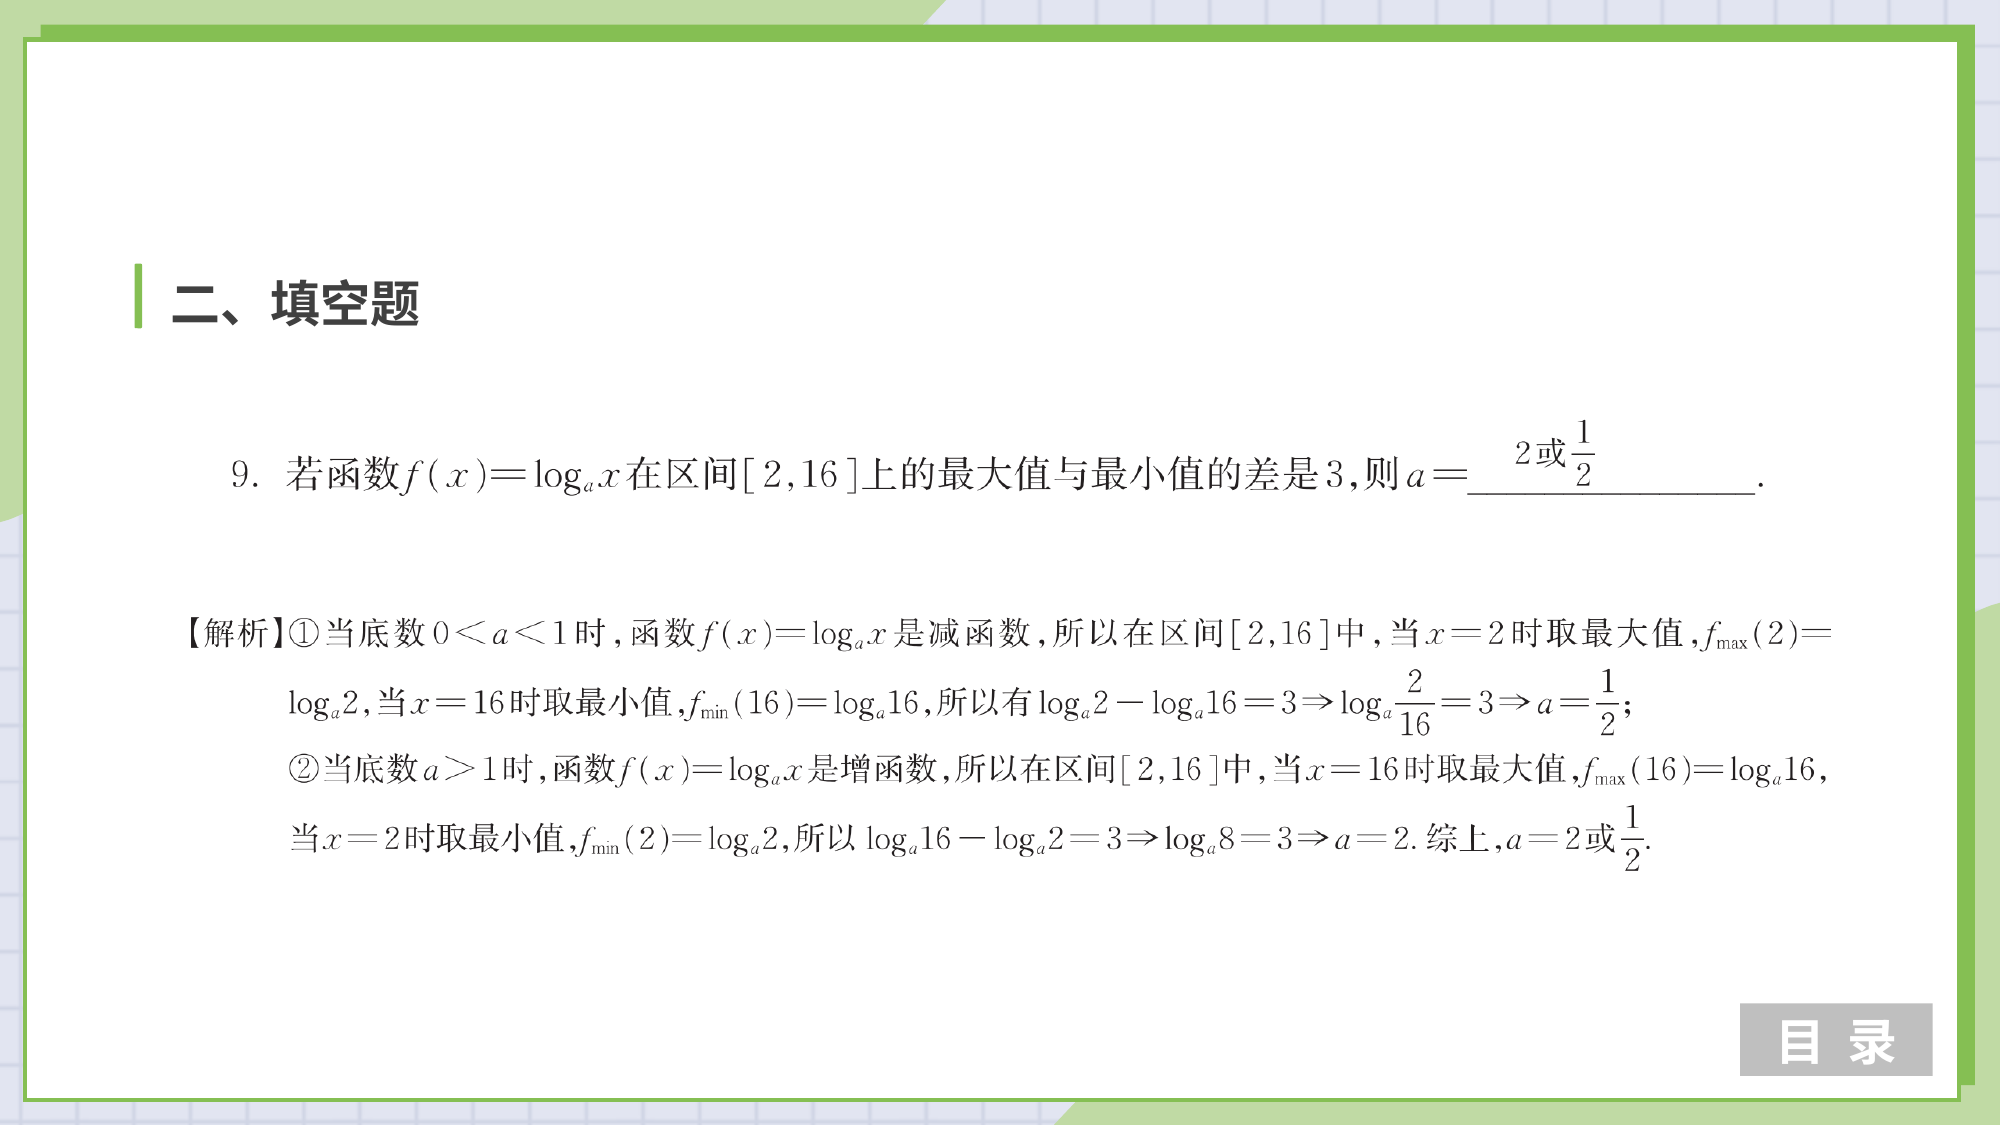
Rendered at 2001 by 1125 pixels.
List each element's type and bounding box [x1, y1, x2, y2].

picture [925, 0, 2000, 611]
picture [219, 412, 1778, 505]
text_box [134, 247, 1778, 341]
picture [179, 610, 1843, 878]
picture [0, 515, 1074, 1125]
